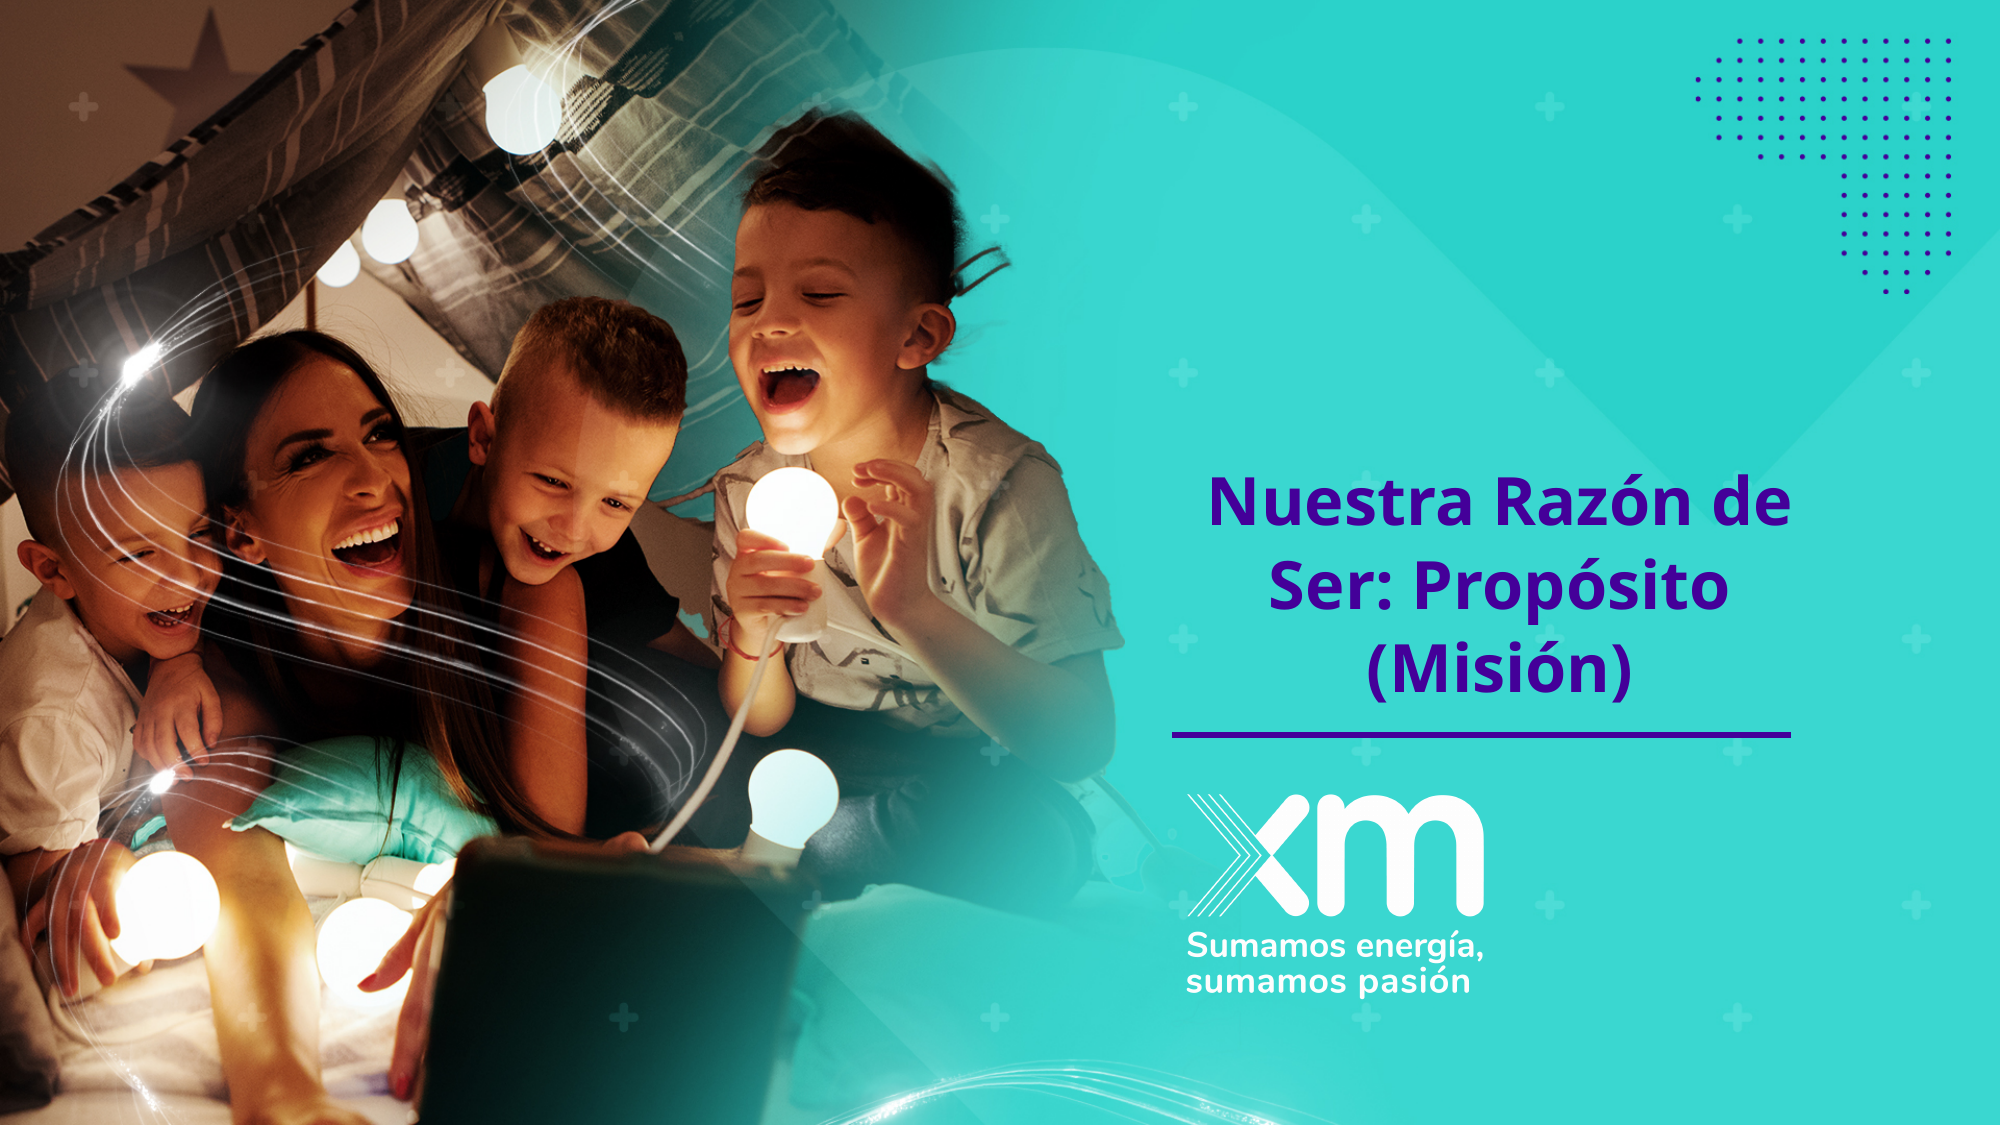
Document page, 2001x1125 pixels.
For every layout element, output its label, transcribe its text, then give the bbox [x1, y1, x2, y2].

title Nuestra Razón de Ser: Propósito (Misión) [1136, 411, 1864, 714]
picture [0, 0, 2000, 1125]
